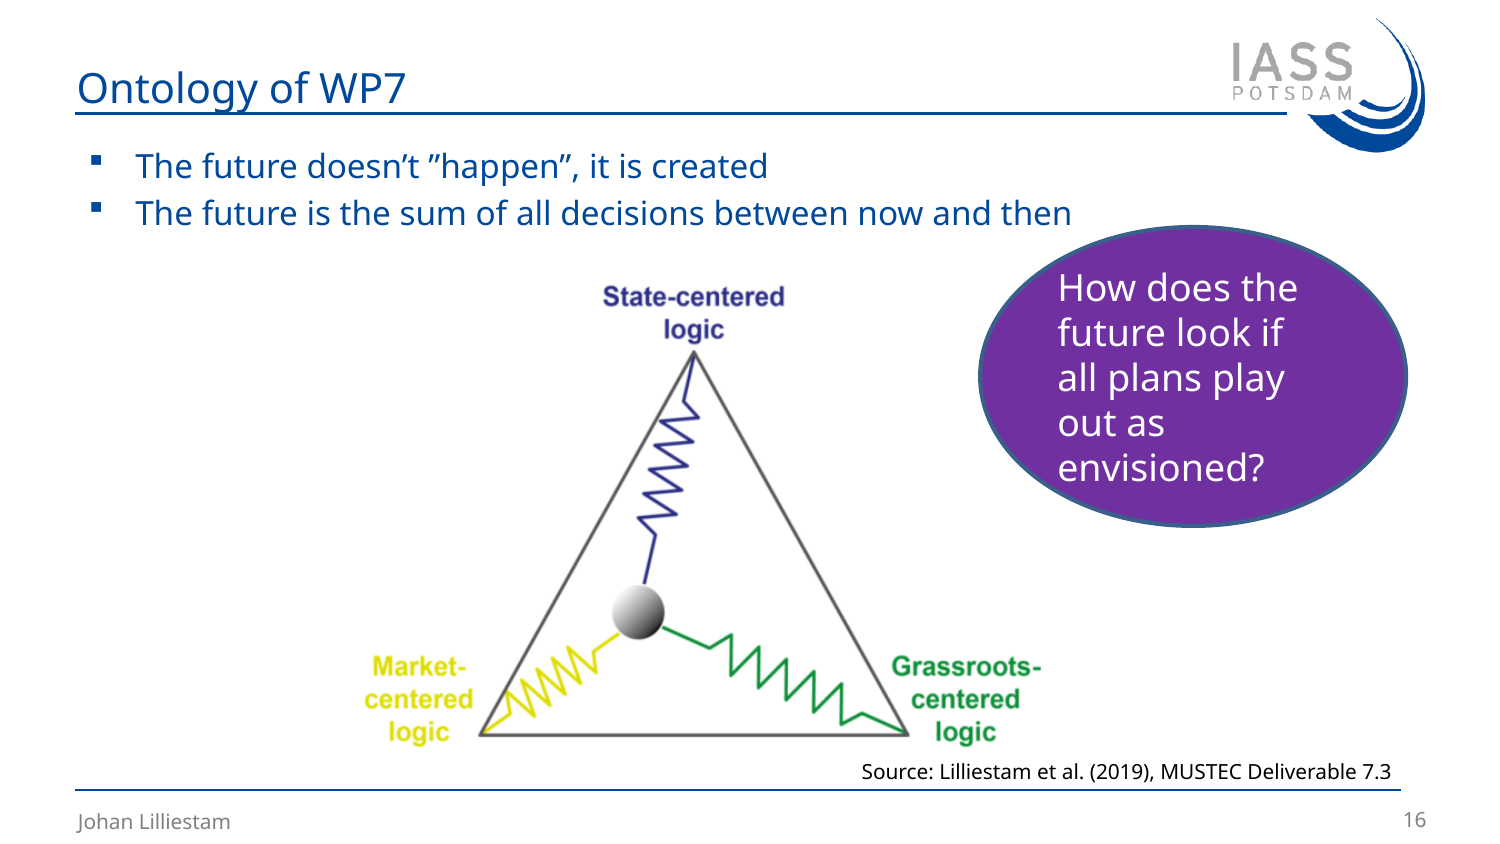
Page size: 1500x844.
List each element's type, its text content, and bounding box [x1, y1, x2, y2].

text_box Source: Lilliestam et al. (2019), MUSTEC Deliverable 7.3 [706, 751, 1407, 791]
list The future doesn’t ”happen”, it is created The future is the sum of all decisions between now and then [76, 145, 1288, 754]
title Ontology of WP7 [76, 61, 1223, 116]
text_box How does the future look if all plans play out as envisioned? [1029, 224, 1409, 528]
picture [318, 279, 1069, 752]
picture [1164, 0, 1488, 249]
